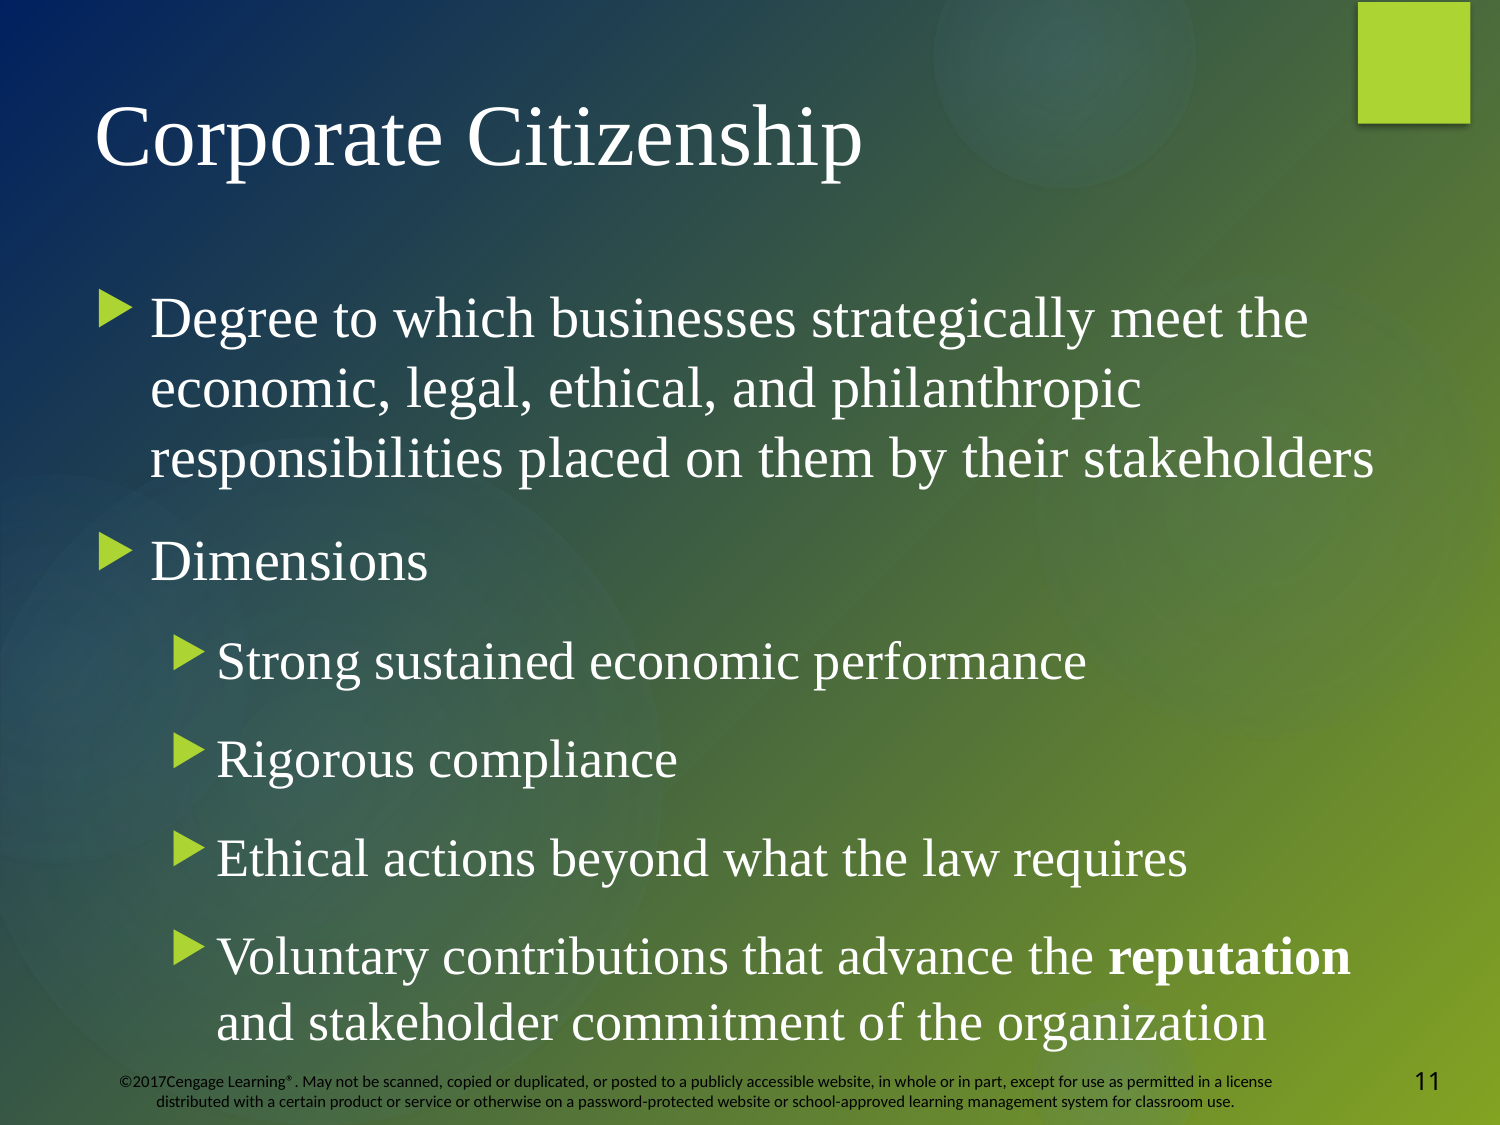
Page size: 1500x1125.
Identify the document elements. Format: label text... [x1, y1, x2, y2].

slide_number 11 [1394, 1060, 1461, 1107]
list Degree to which businesses strategically meet the economic, legal, ethical, and philanthropic responsibilities placed on them by their stakeholders Dimensions Strong sustained economic performance Rigorous compliance Ethical actions beyond what the law requires Voluntary contributions that advance the reputation and stakeholder commitment of the organization [79, 271, 1395, 1063]
title Corporate Citizenship [79, 49, 1395, 213]
